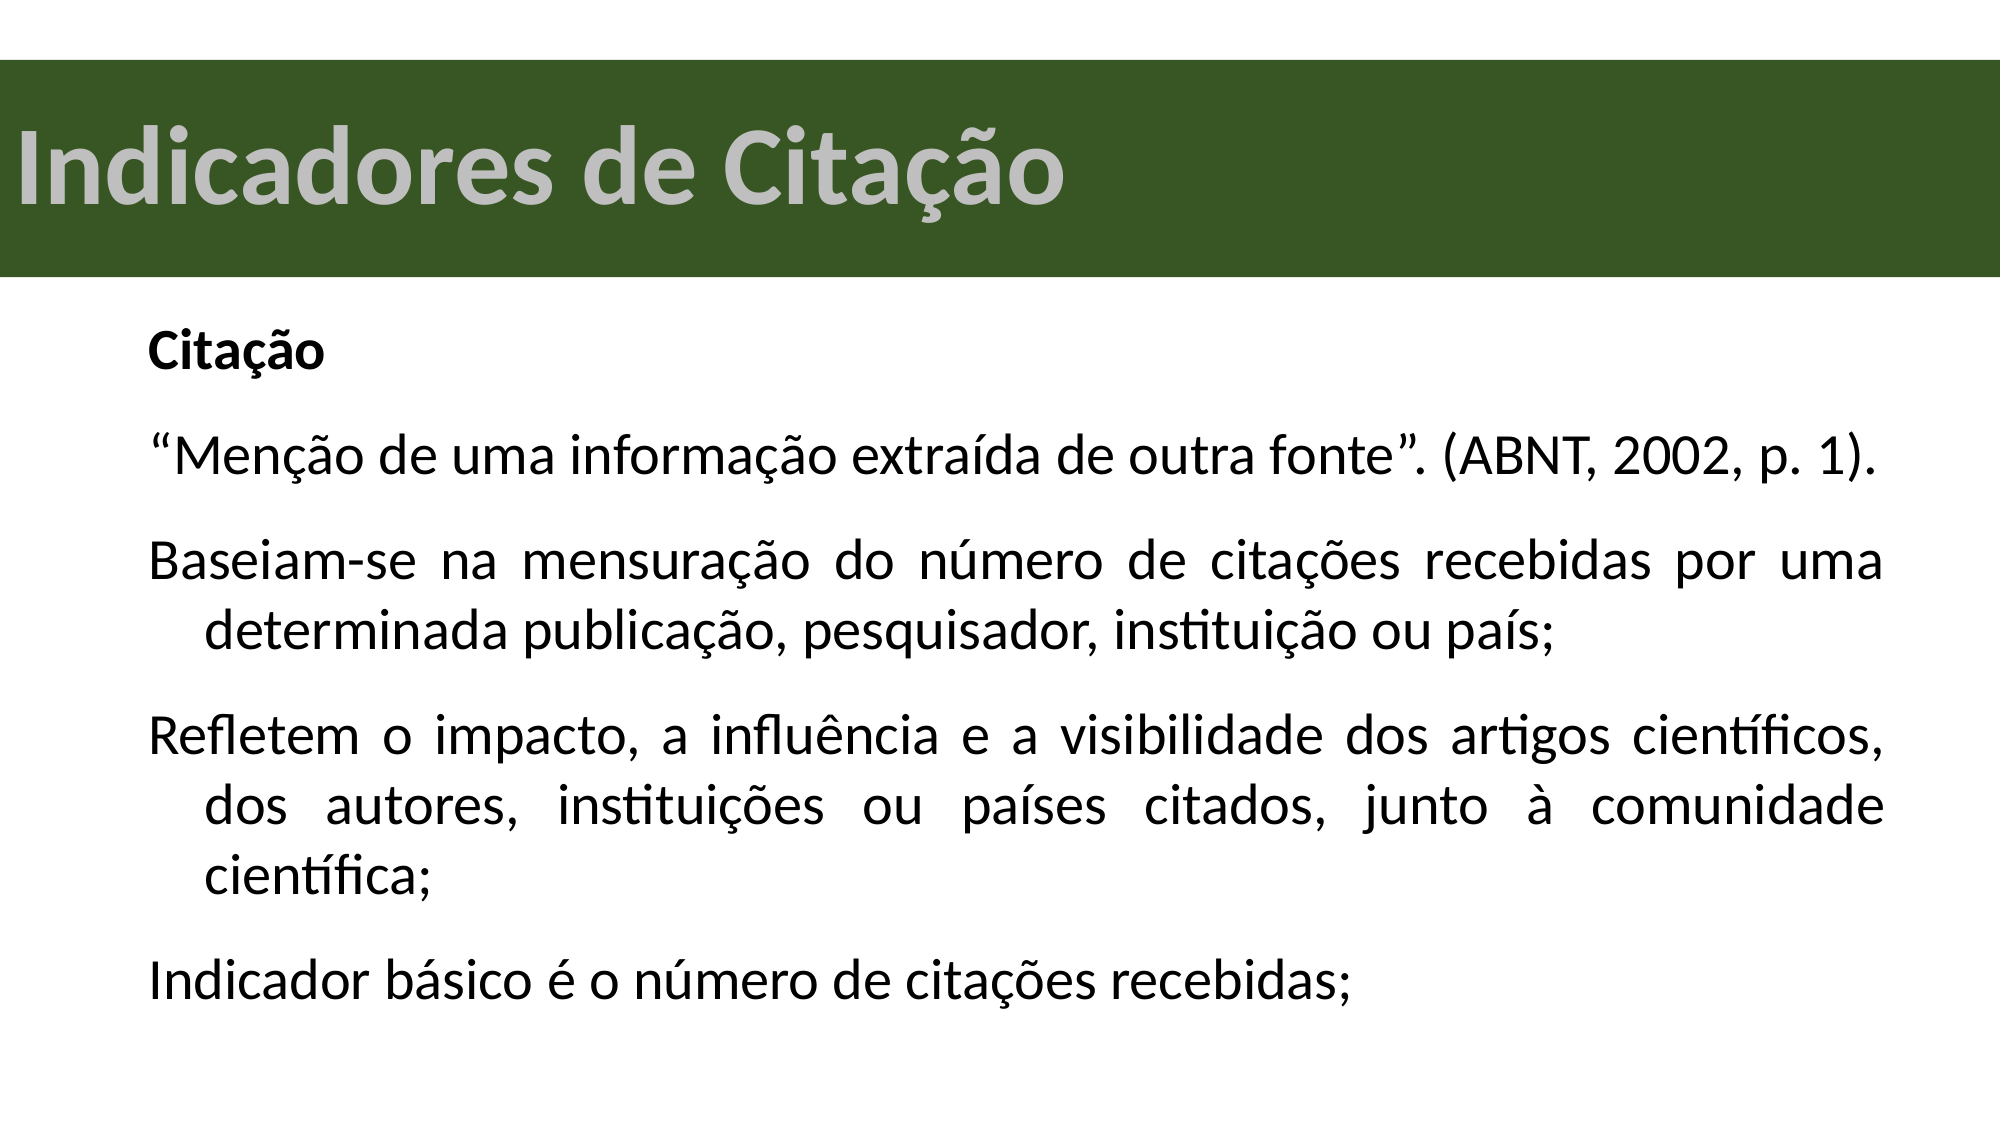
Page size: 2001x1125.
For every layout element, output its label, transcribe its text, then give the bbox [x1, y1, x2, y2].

text_box Citação “Menção de uma informação extraída de outra fonte”. (ABNT, 2002, p. 1). Baseiam-se na mensuração do número de citações recebidas por uma determinada publicação, pesquisador, instituição ou país; Refletem o impacto, a influência e a visibilidade dos artigos científicos, dos autores, instituições ou países citados, junto à comunidade científica; Indicador básico é o número de citações recebidas; [133, 303, 1901, 1119]
text_box Indicadores de Citação [0, 59, 2000, 278]
